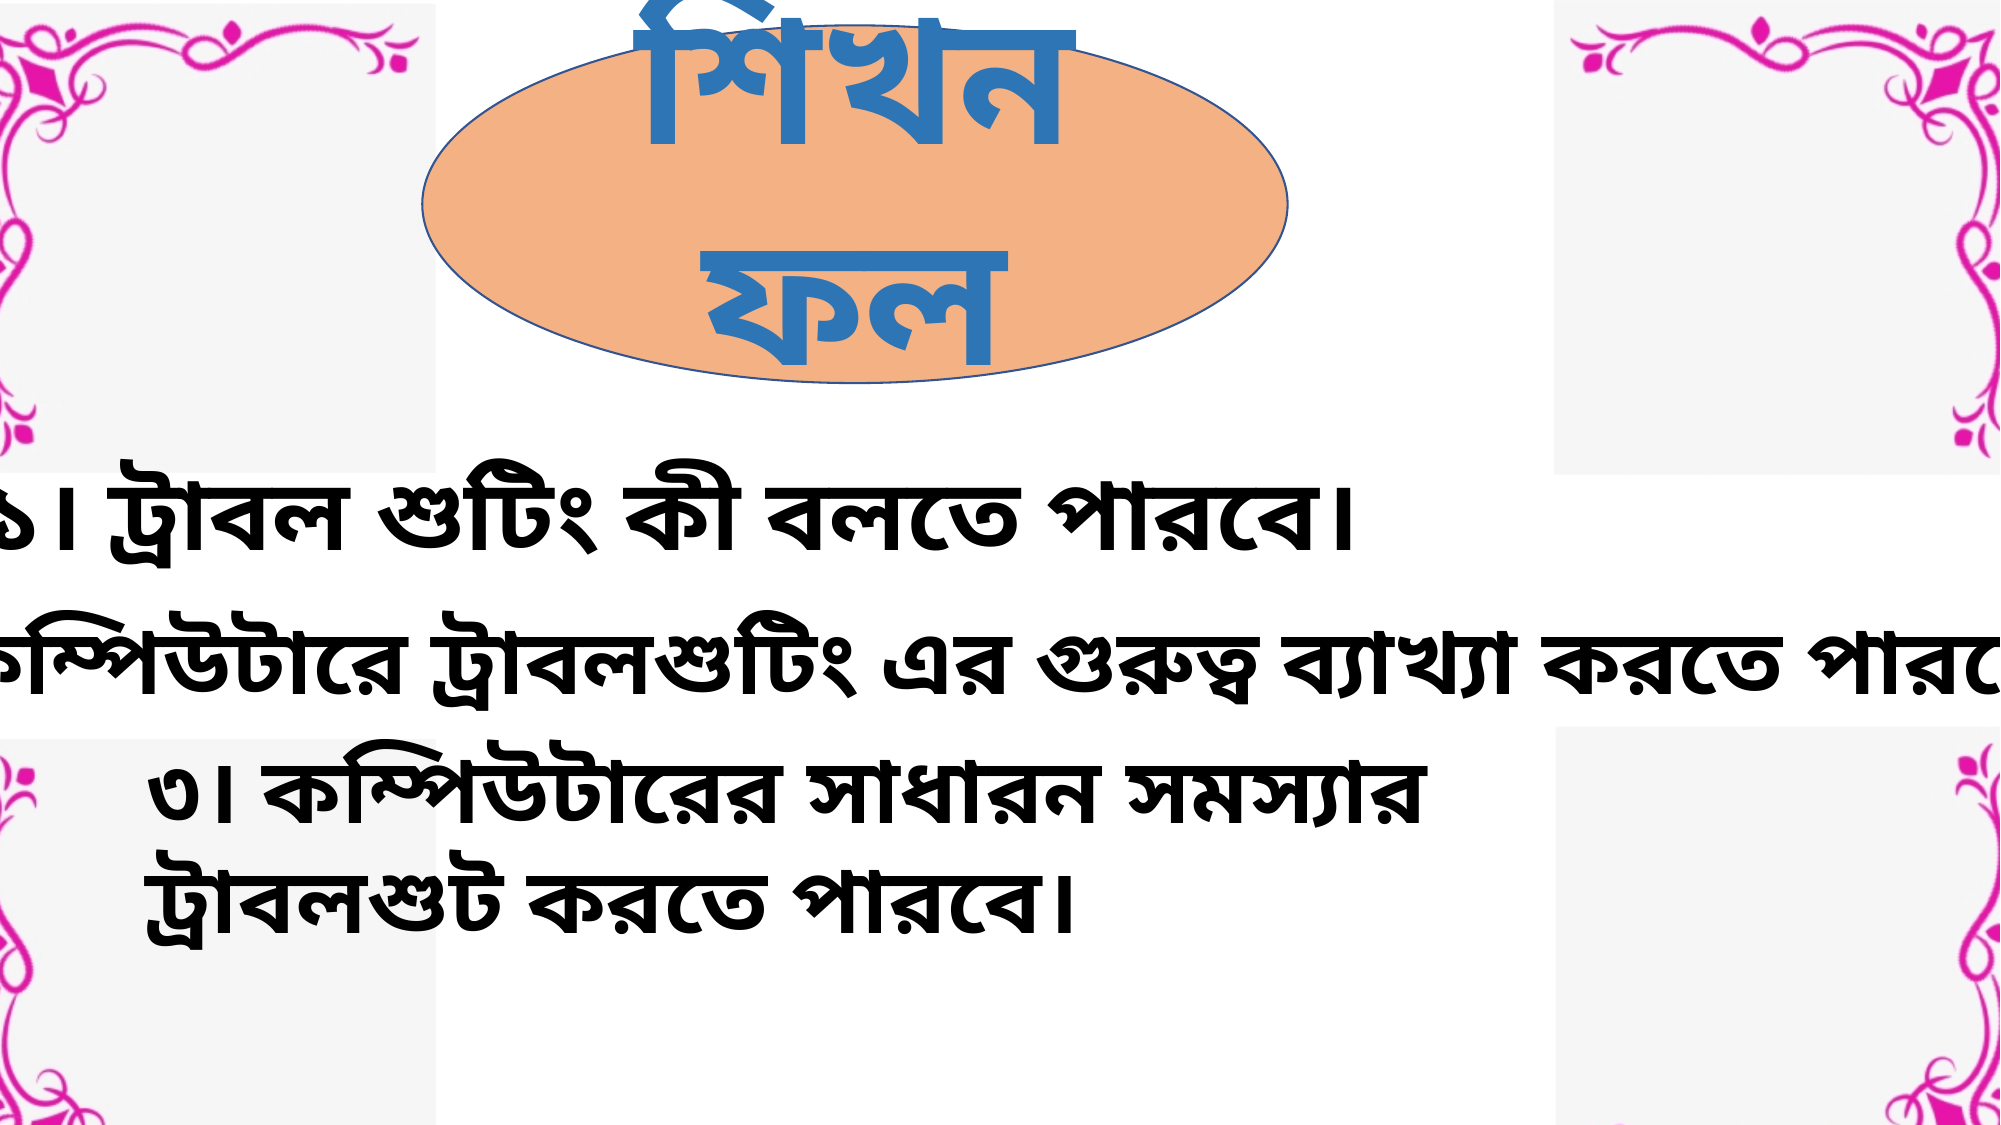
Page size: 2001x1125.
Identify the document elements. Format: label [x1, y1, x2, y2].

text_box [0, 0, 2000, 1125]
